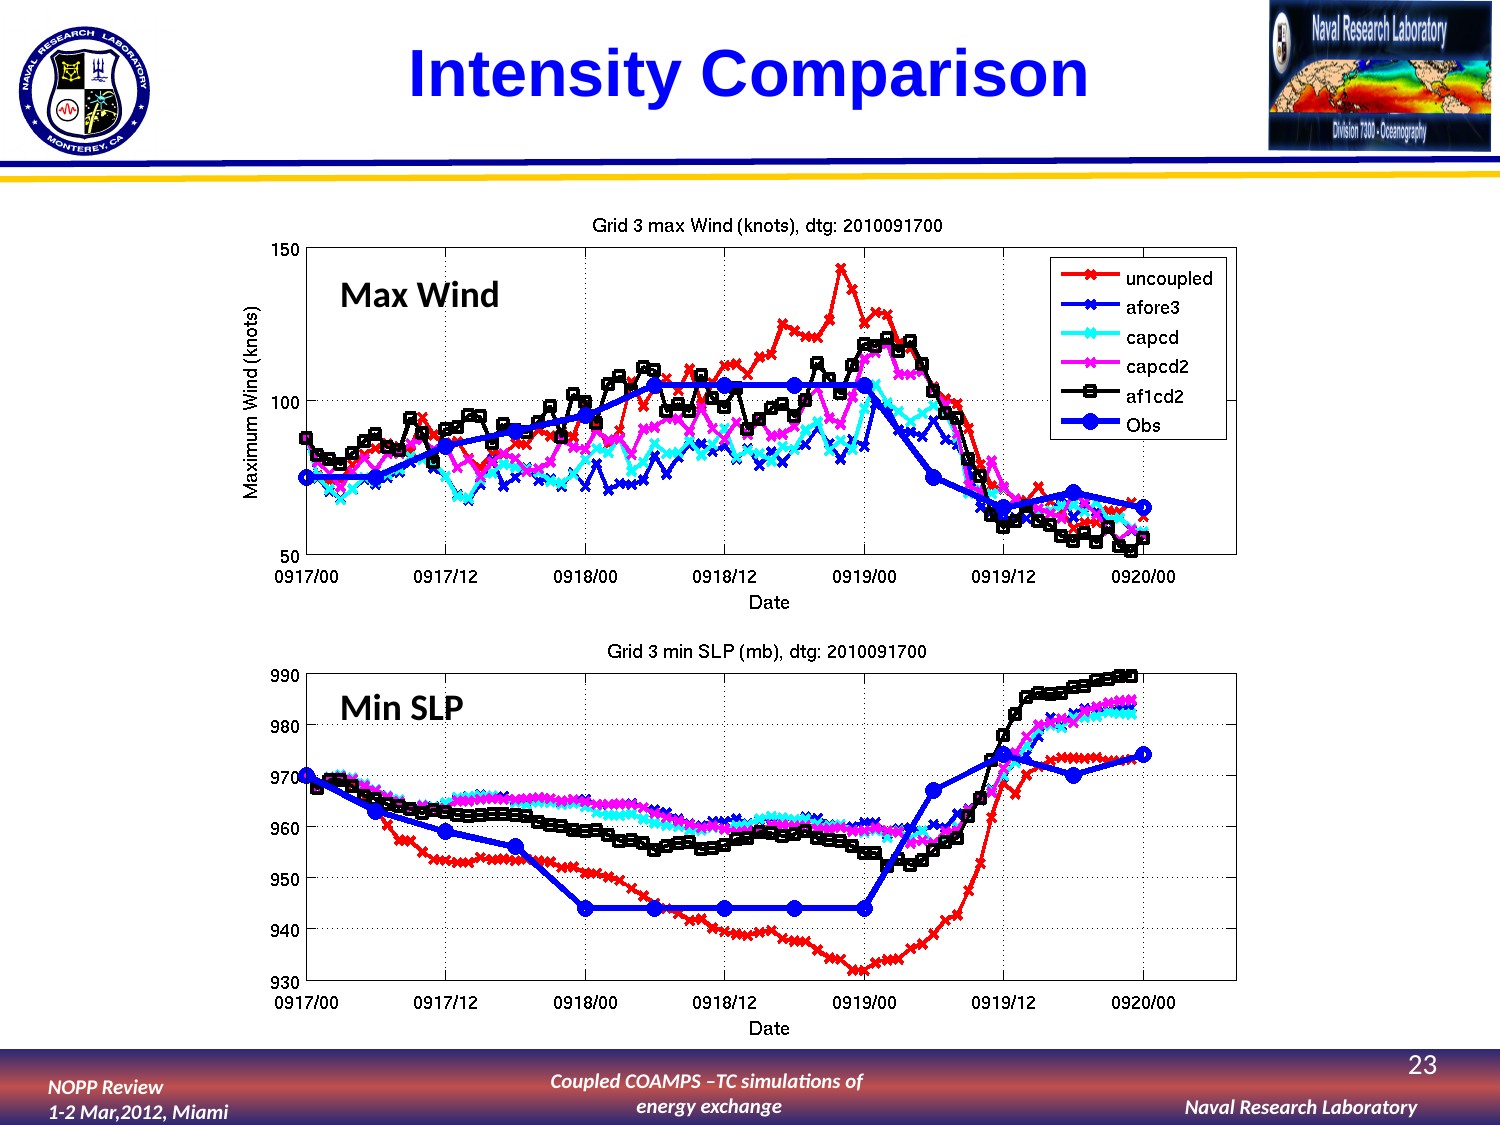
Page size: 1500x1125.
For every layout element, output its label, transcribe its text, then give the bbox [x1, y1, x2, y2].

picture [149, 212, 1351, 1044]
picture [1269, 0, 1492, 151]
picture [4, 10, 178, 160]
text_box Intensity Comparison [261, 29, 1238, 110]
